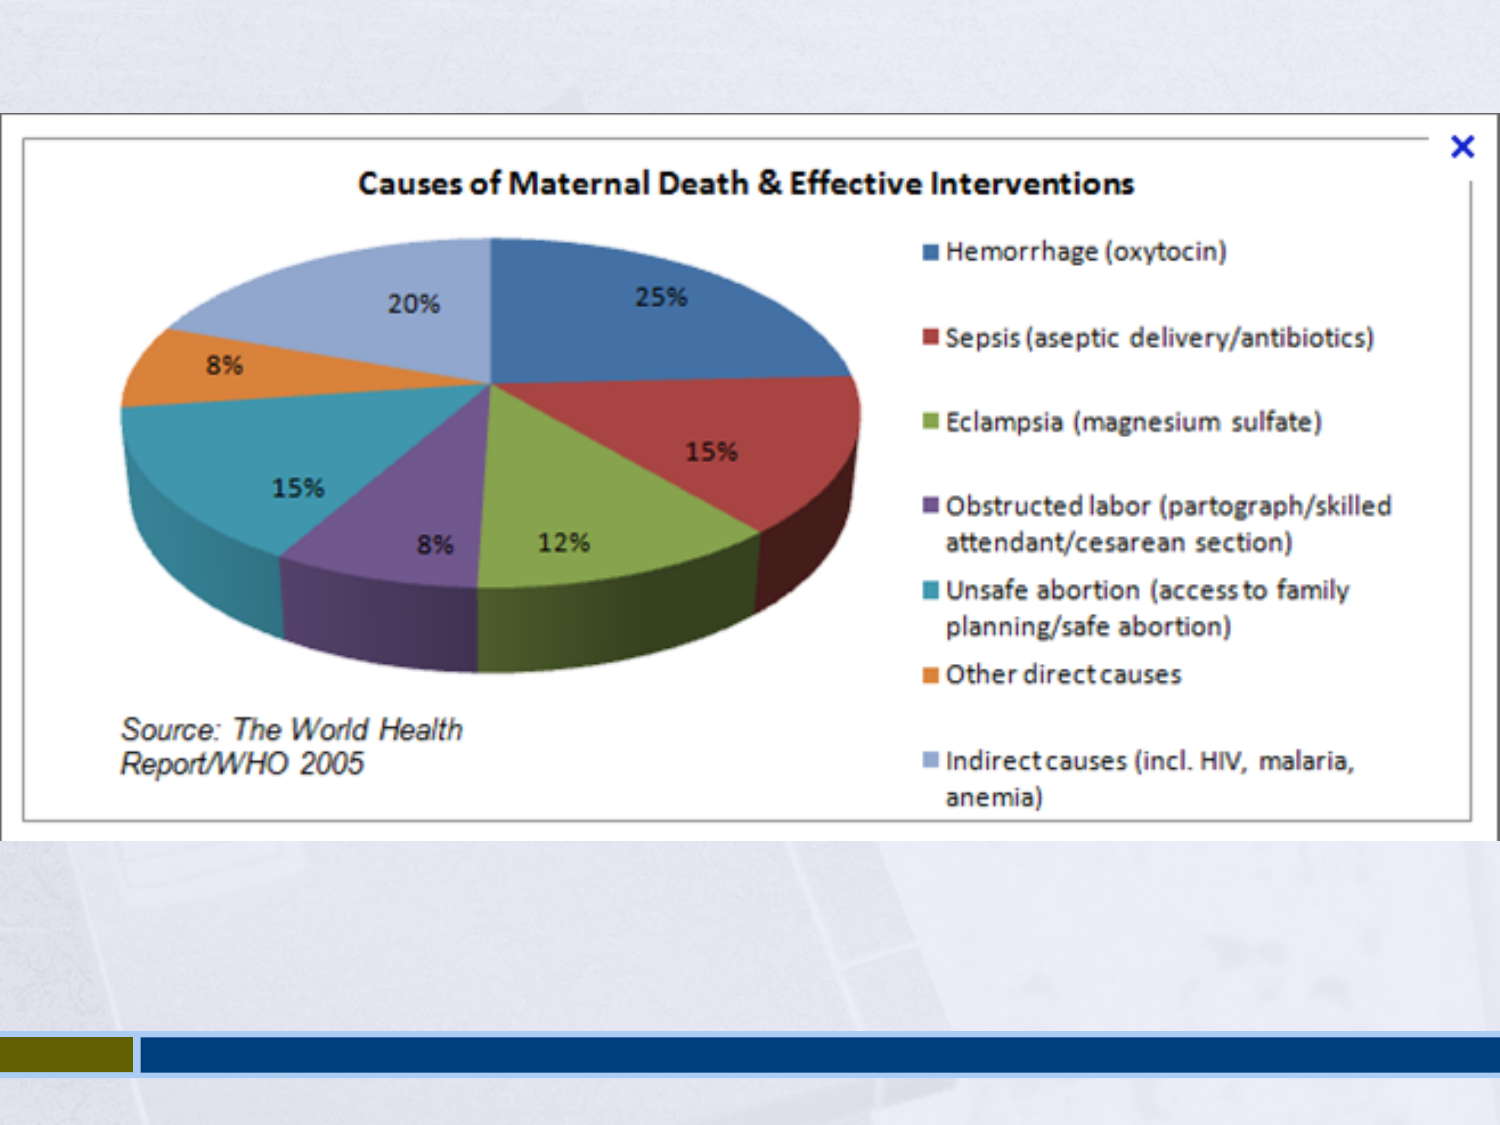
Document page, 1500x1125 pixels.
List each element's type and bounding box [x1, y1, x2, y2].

picture [0, 112, 1500, 842]
